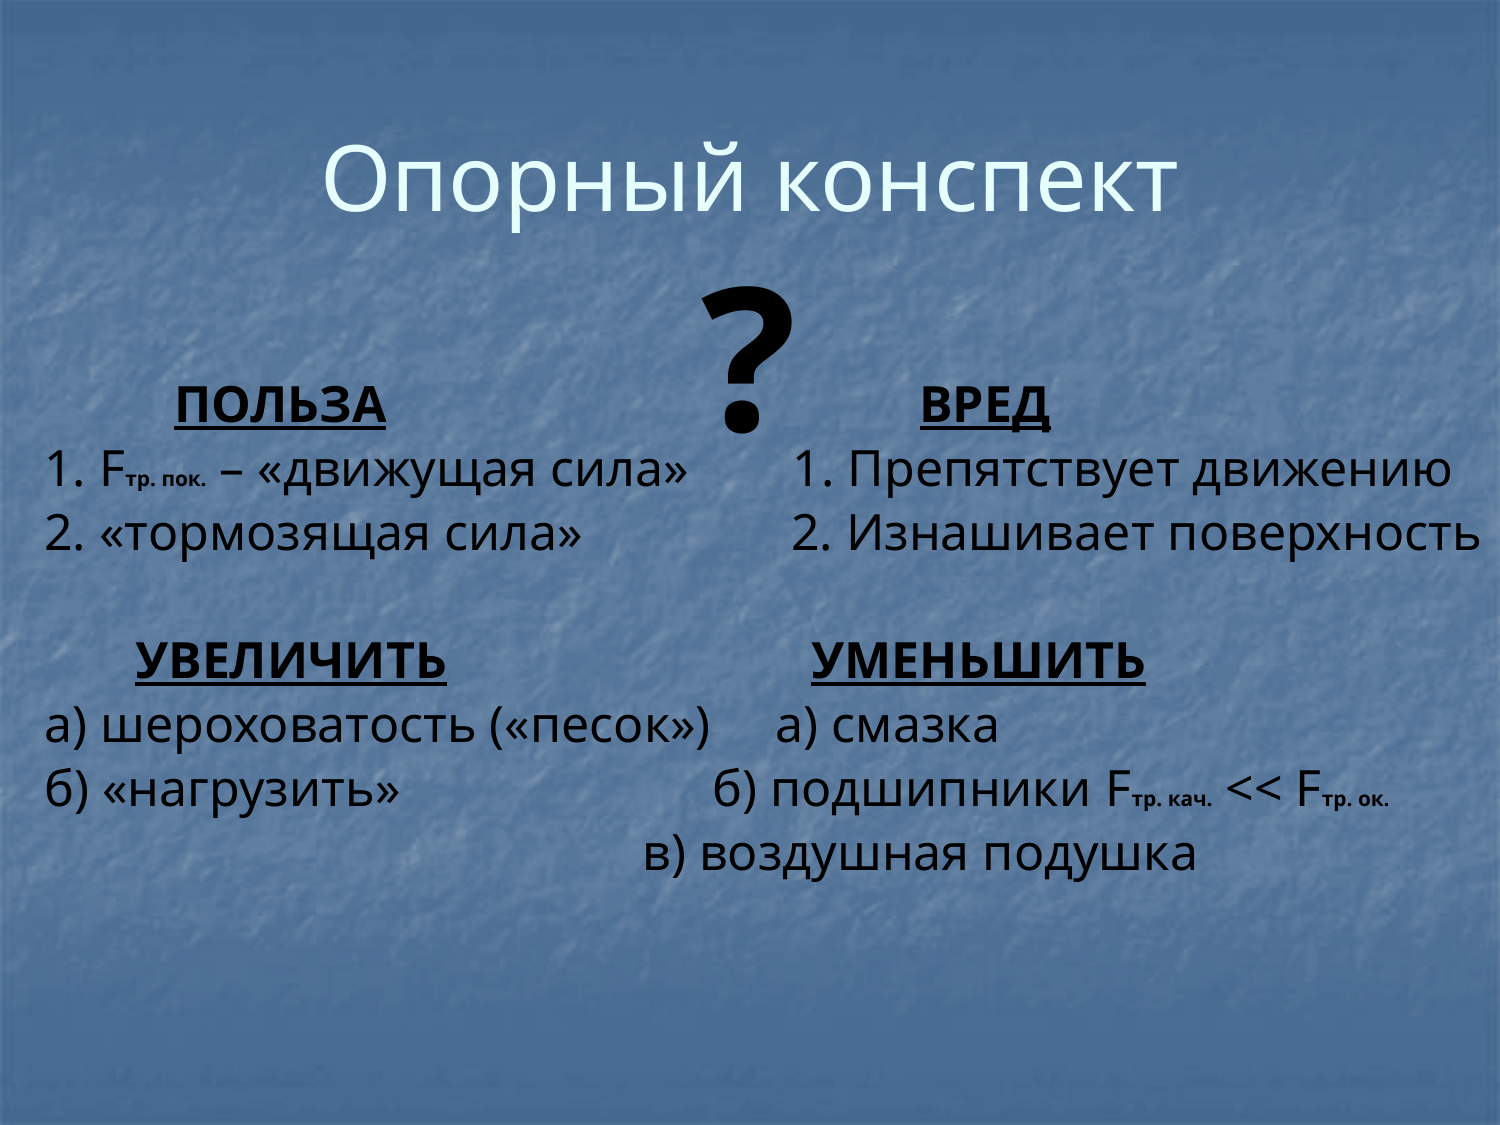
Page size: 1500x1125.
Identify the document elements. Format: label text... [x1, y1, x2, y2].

text_box ПОЛЬЗА ВРЕД 1. Fтр. пок. – «движущая сила» 1. Препятствует движению 2. «тормозящая сила» 2. Изнашивает поверхность УВЕЛИЧИТЬ УМЕНЬШИТЬ а) шероховатость («песок») а) смазка б) «нагрузить» б) подшипники Fтр. кач. << Fтр. ок. в) воздушная подушка [29, 371, 1500, 1047]
text_box ? [686, 224, 812, 480]
title Опорный конспект [74, 62, 1426, 288]
